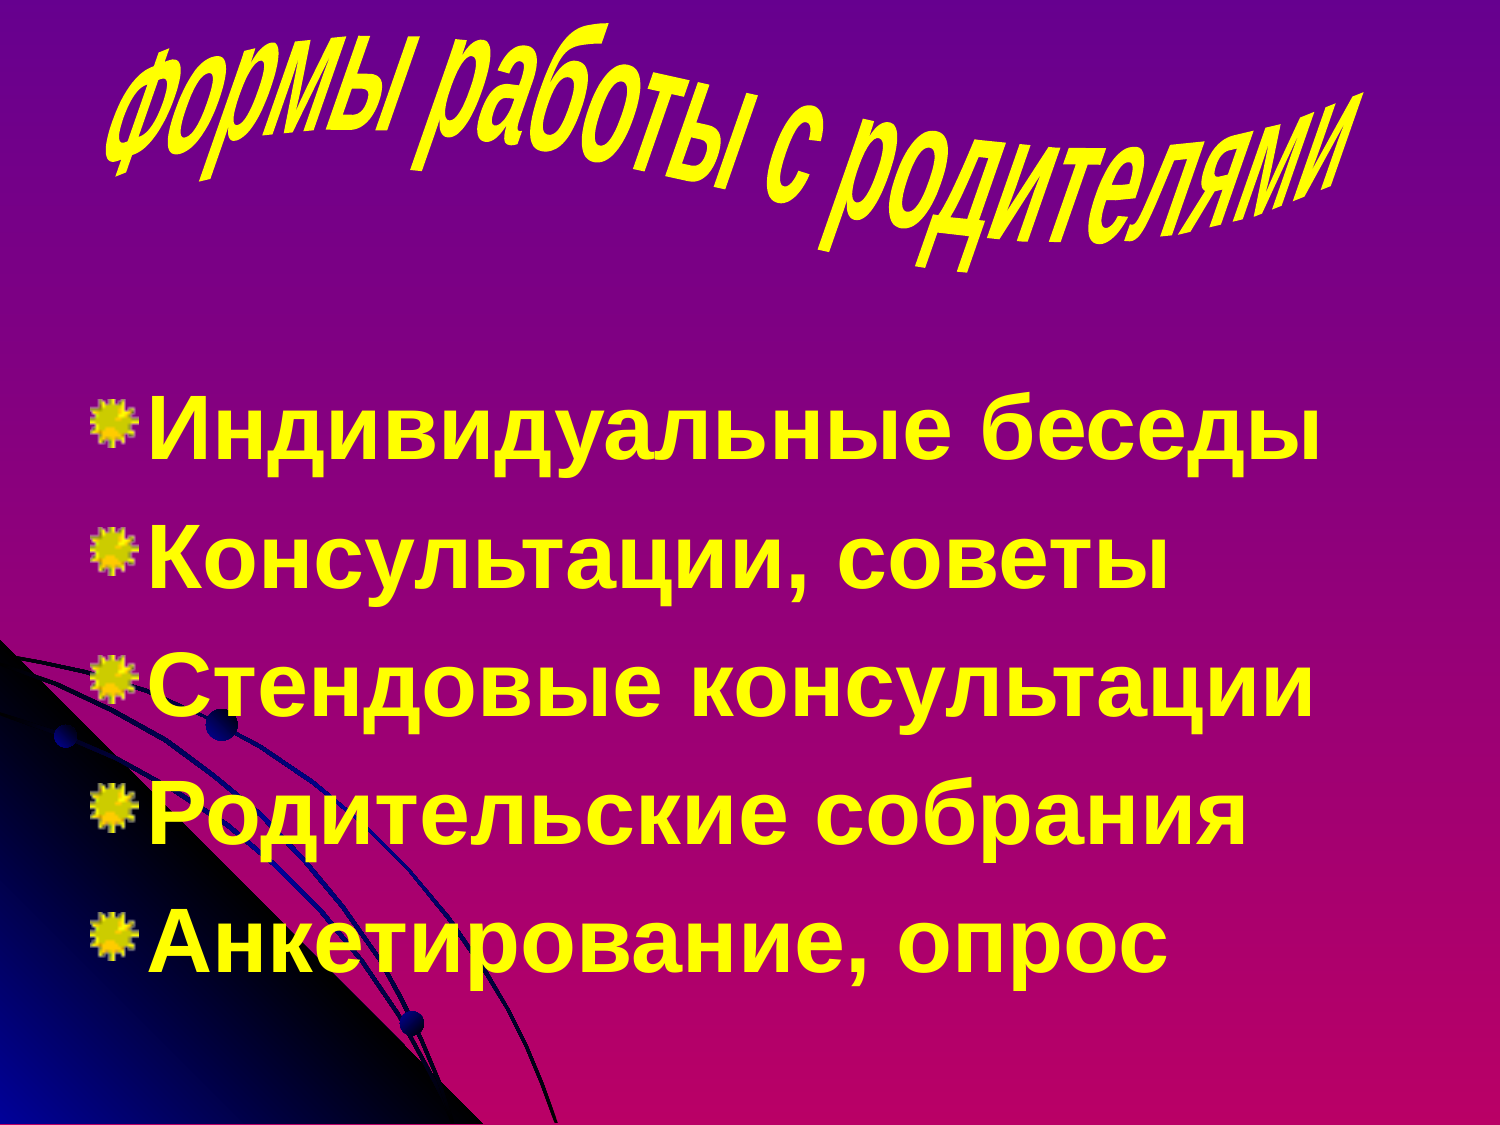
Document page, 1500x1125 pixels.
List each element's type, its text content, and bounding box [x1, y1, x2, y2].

picture [90, 399, 139, 448]
list Индивидуальные беседы Консультации, советы Стендовые консультации Родительские собрания Анкетирование, опрос [74, 262, 1426, 1006]
picture [90, 783, 139, 833]
picture [90, 527, 139, 576]
picture [90, 912, 139, 961]
picture [90, 655, 139, 704]
